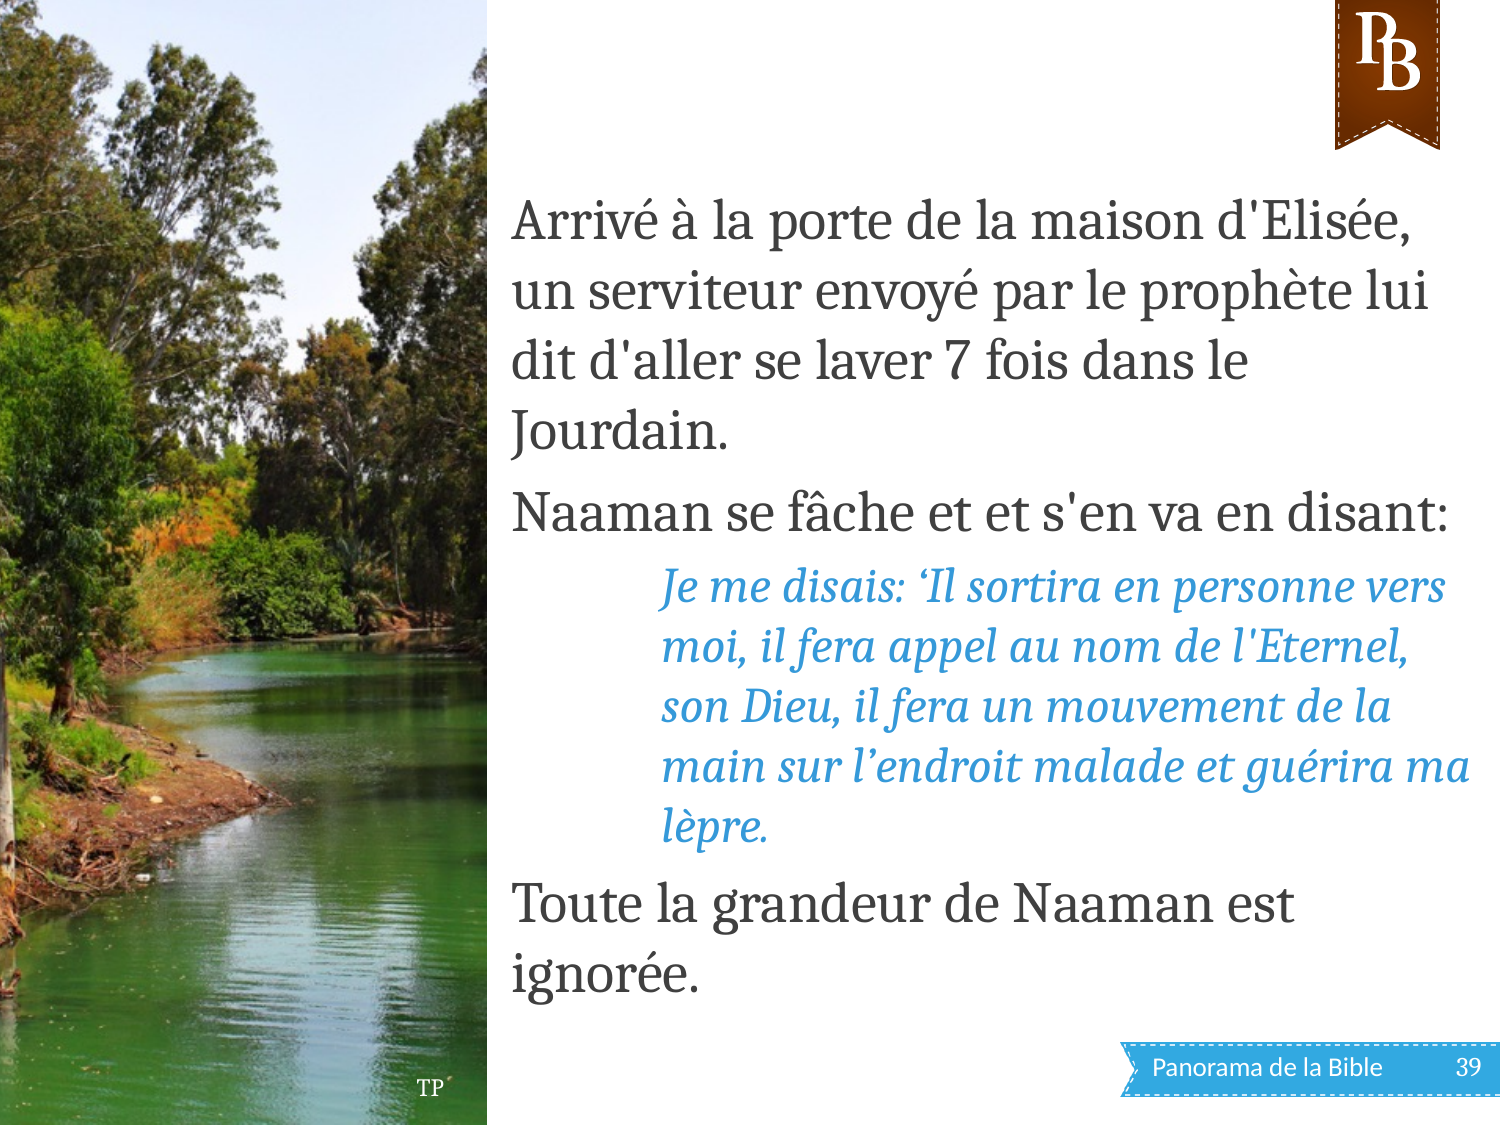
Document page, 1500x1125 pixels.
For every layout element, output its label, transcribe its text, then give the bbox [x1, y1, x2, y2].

picture [0, 0, 487, 1125]
picture [1335, 0, 1440, 150]
list Arrivé à la porte de la maison d'Elisée, un serviteur envoyé par le prophète lui dit d'aller se laver 7 fois dans le Jourdain. Naaman se fâche et et s'en va en disant: Je me disais: ‘Il sortira en personne vers moi, il fera appel au nom de l'Eternel, son Dieu, il fera un mouvement de la main sur l’endroit malade et guérira ma lèpre. Toute la grandeur de Naaman est ignorée. [496, 173, 1489, 1023]
picture [1120, 1042, 1500, 1097]
